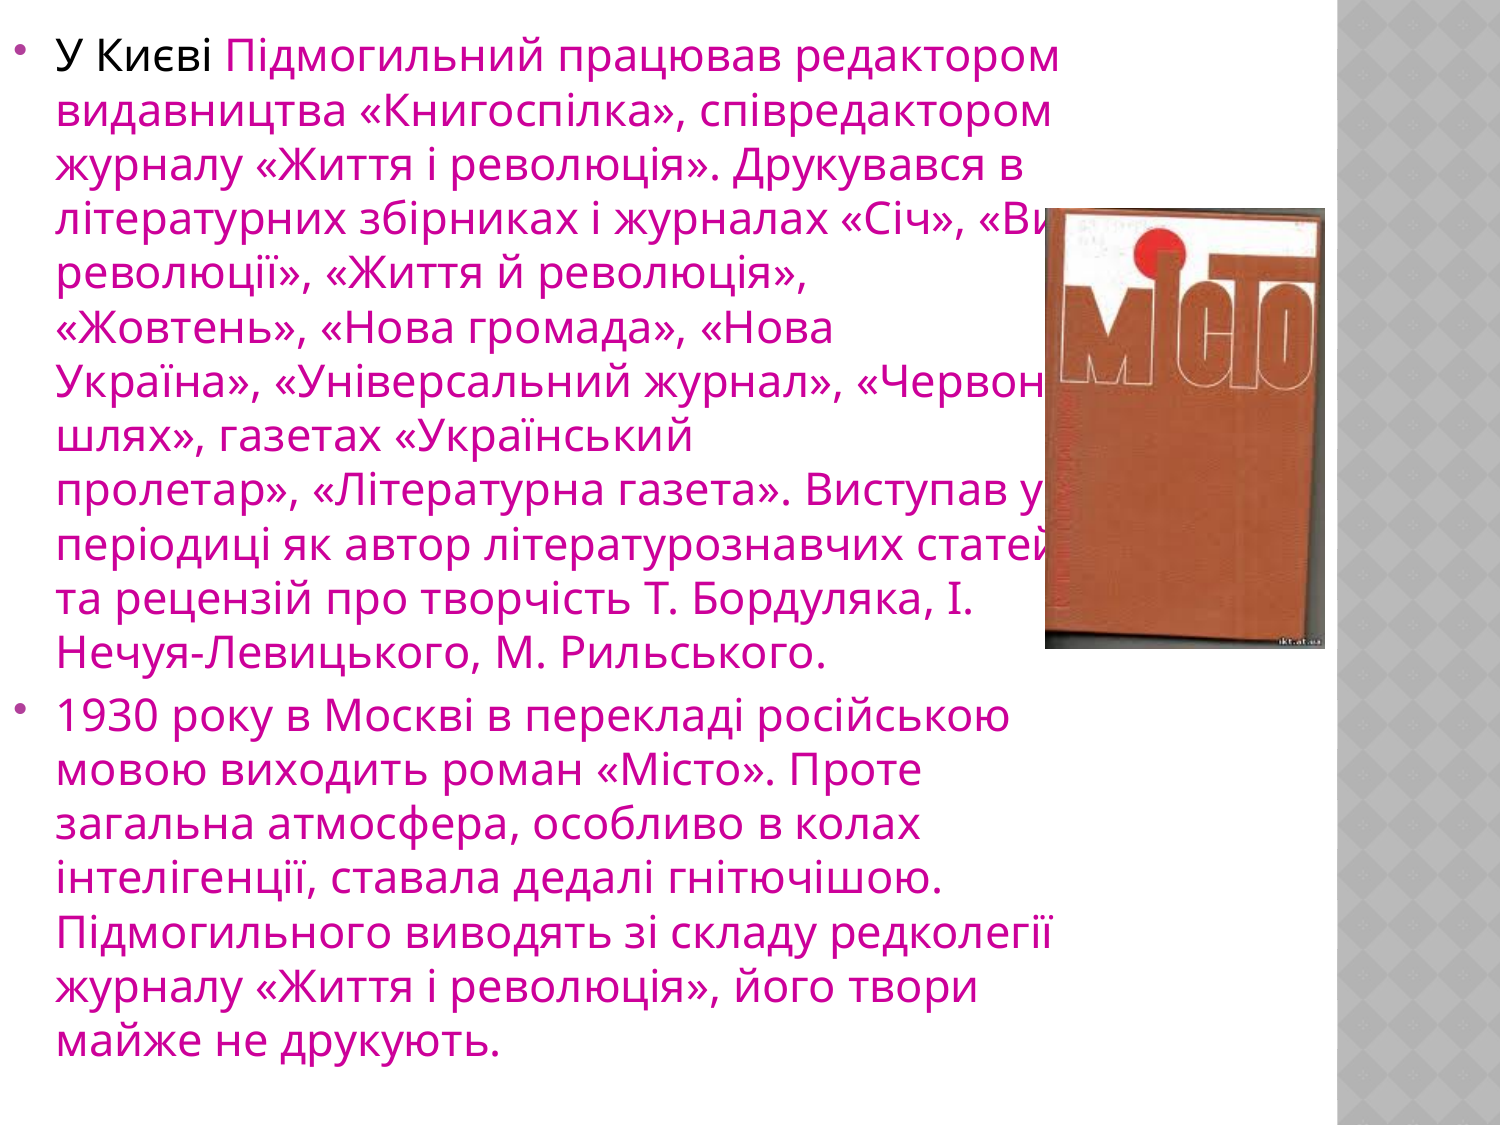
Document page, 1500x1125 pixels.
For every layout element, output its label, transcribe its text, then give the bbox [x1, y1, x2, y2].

picture [1044, 207, 1326, 650]
list У Києві Підмогильний працював редактором видавництва «Книгоспілка», співредактором журналу «Життя і революція». Друкувався в літературних збірниках і журналах «Січ», «Вир революції», «Життя й революція», «Жовтень», «Нова громада», «Нова Україна», «Універсальний журнал», «Червоний шлях», газетах «Український пролетар», «Літературна газета». Виступав у періодиці як автор літературознавчих статей та рецензій про творчість Т. Бордуляка, І. Нечуя-Левицького, М. Рильського. 1930 року в Москві в перекладі російською мовою виходить роман «Місто». Проте загальна атмосфера, особливо в колах інтелігенції, ставала дедалі гнітючішою. Підмогильного виводять зі складу редколегії журналу «Життя і революція», його твори майже не друкують. [0, 19, 1128, 1083]
